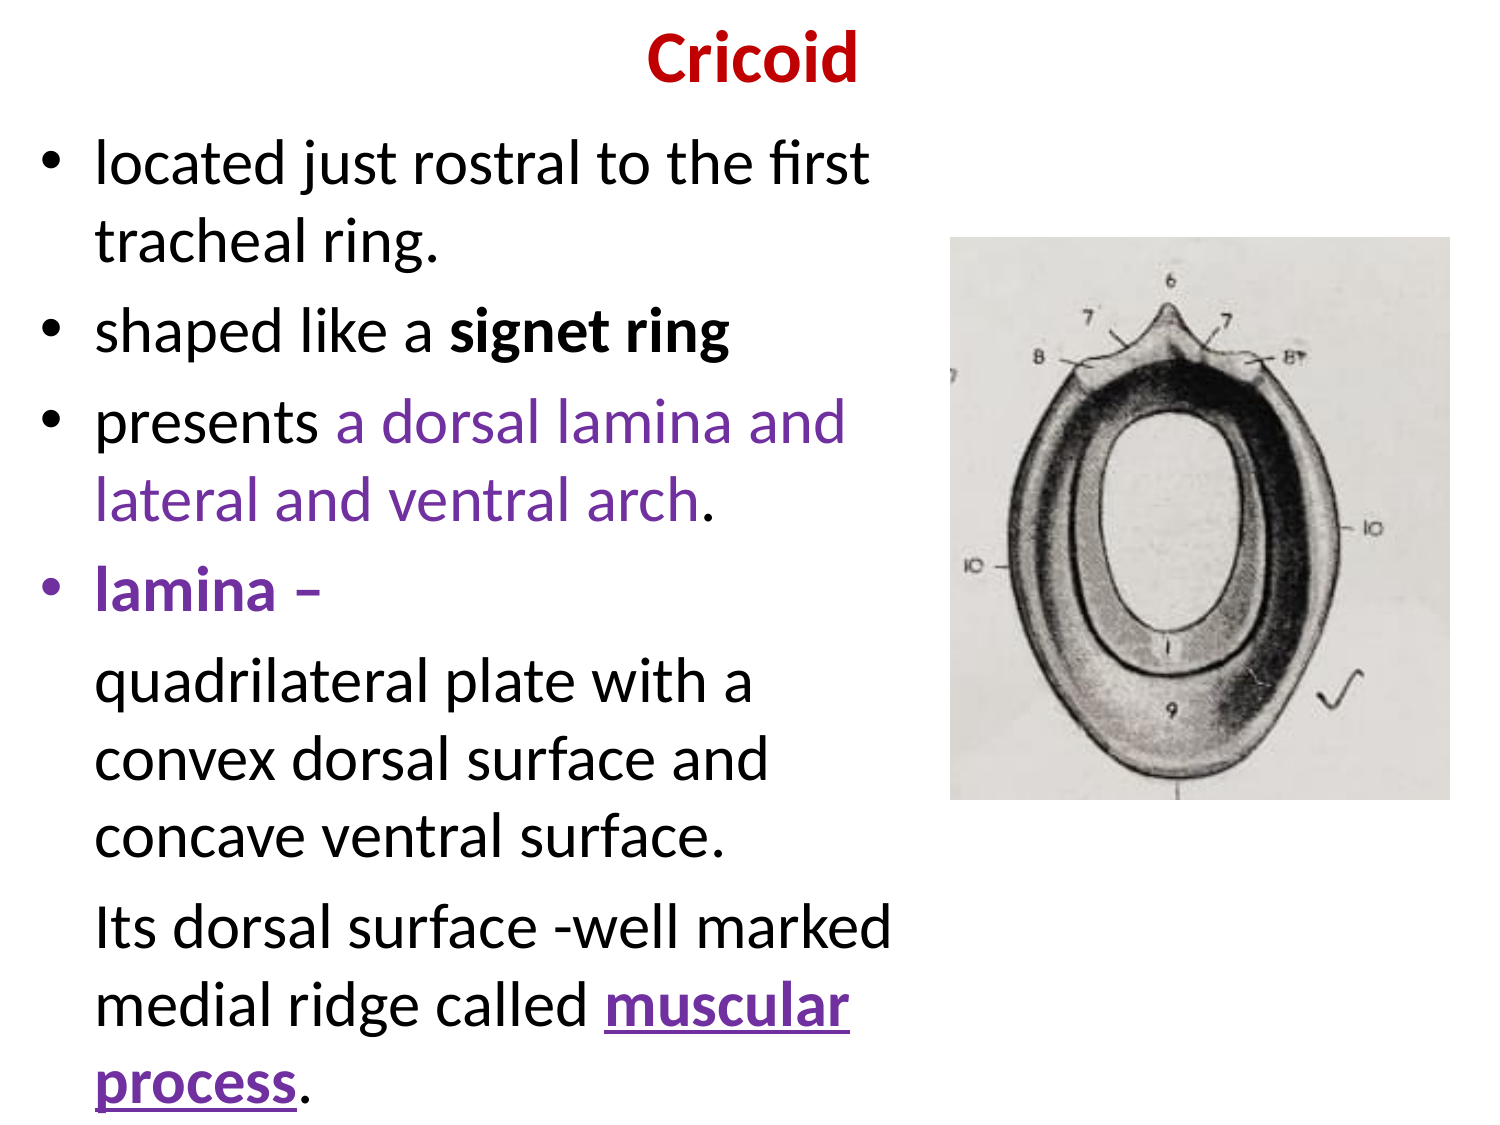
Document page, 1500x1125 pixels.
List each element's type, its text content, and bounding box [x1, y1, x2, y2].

list located just rostral to the first tracheal ring. shaped like a signet ring presents a dorsal lamina and lateral and ventral arch. lamina – quadrilateral plate with a convex dorsal surface and concave ventral surface. Its dorsal surface -well marked medial ridge called muscular process. [24, 112, 913, 1125]
title Cricoid [87, 0, 1438, 105]
picture [949, 237, 1451, 801]
